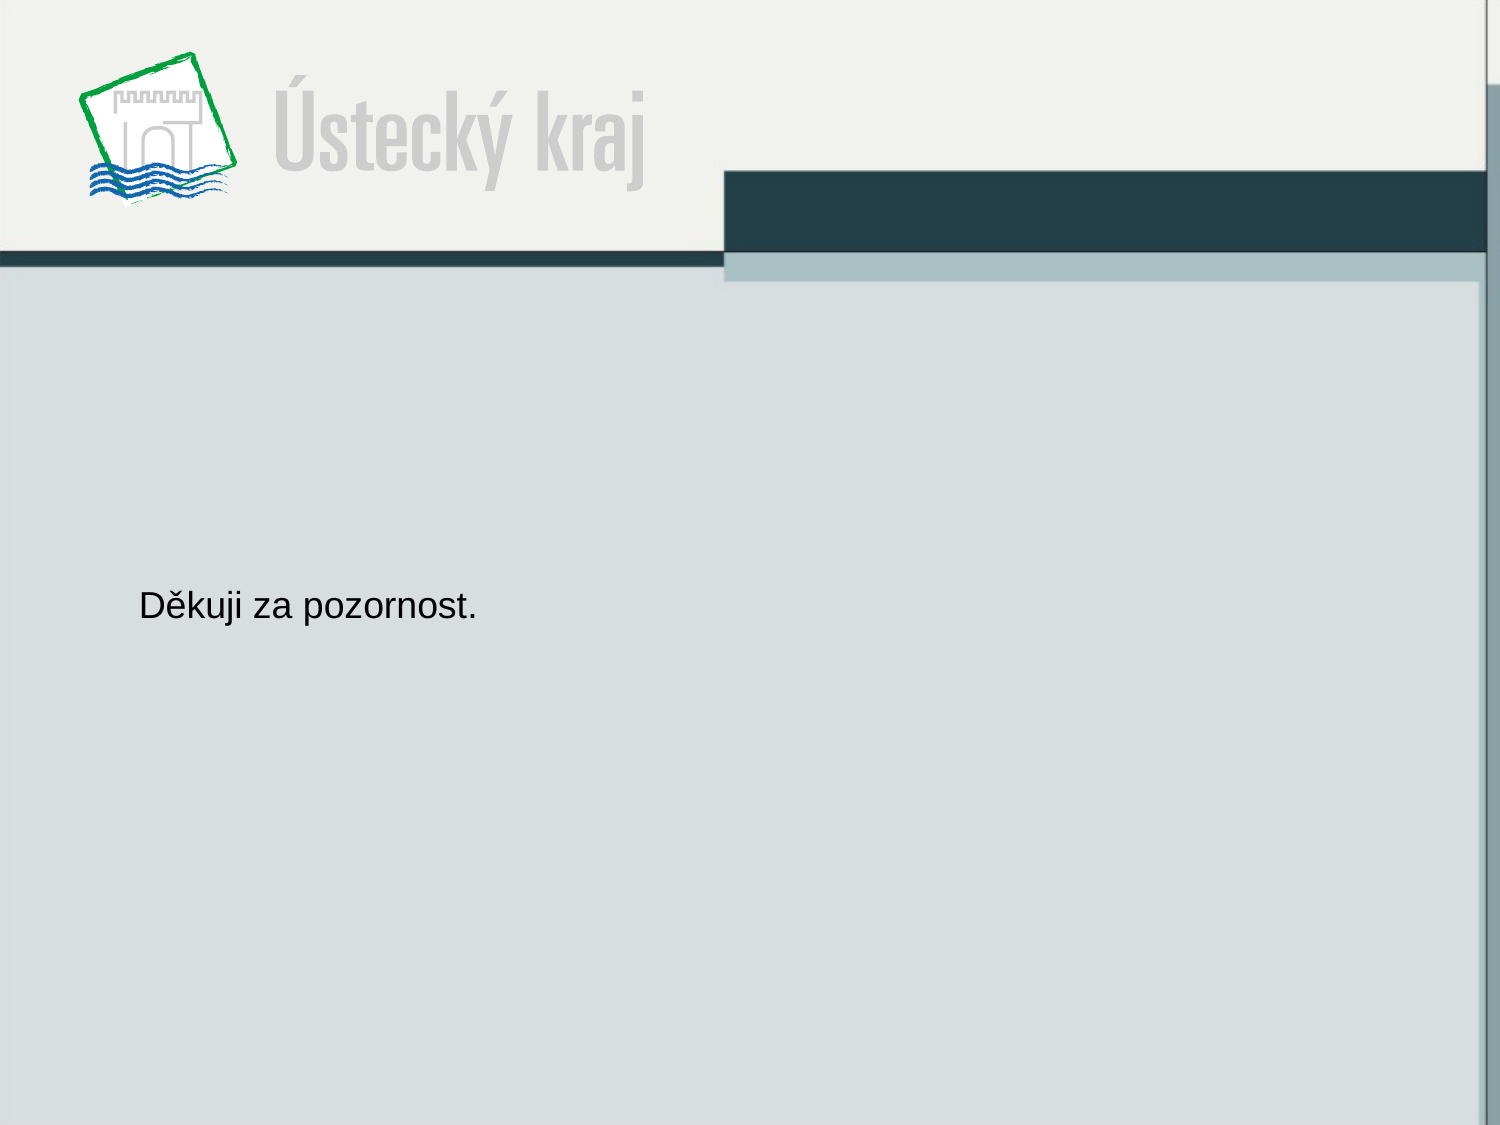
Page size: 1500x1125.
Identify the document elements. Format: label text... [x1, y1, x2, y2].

picture [0, 0, 1500, 1125]
text_box Děkuji za pozornost. [123, 574, 1329, 634]
